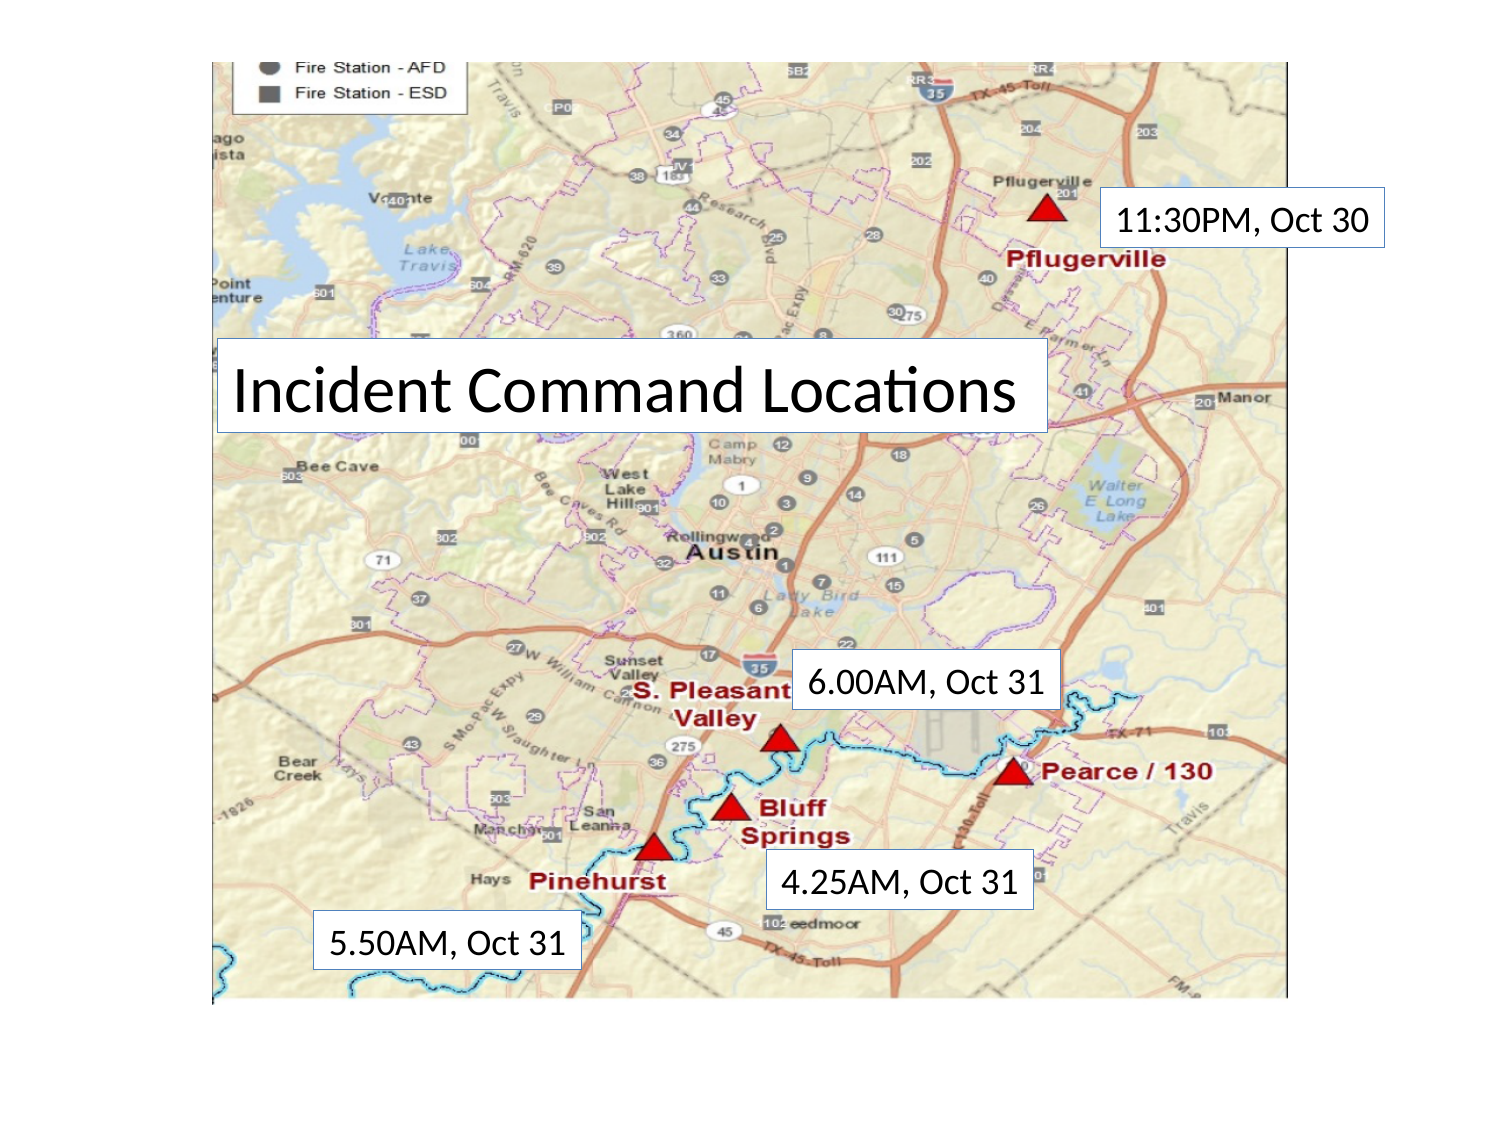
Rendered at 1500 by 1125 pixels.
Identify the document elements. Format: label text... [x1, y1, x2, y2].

text_box 11:30PM, Oct 30 [1291, 187, 1385, 248]
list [212, 62, 1288, 1006]
